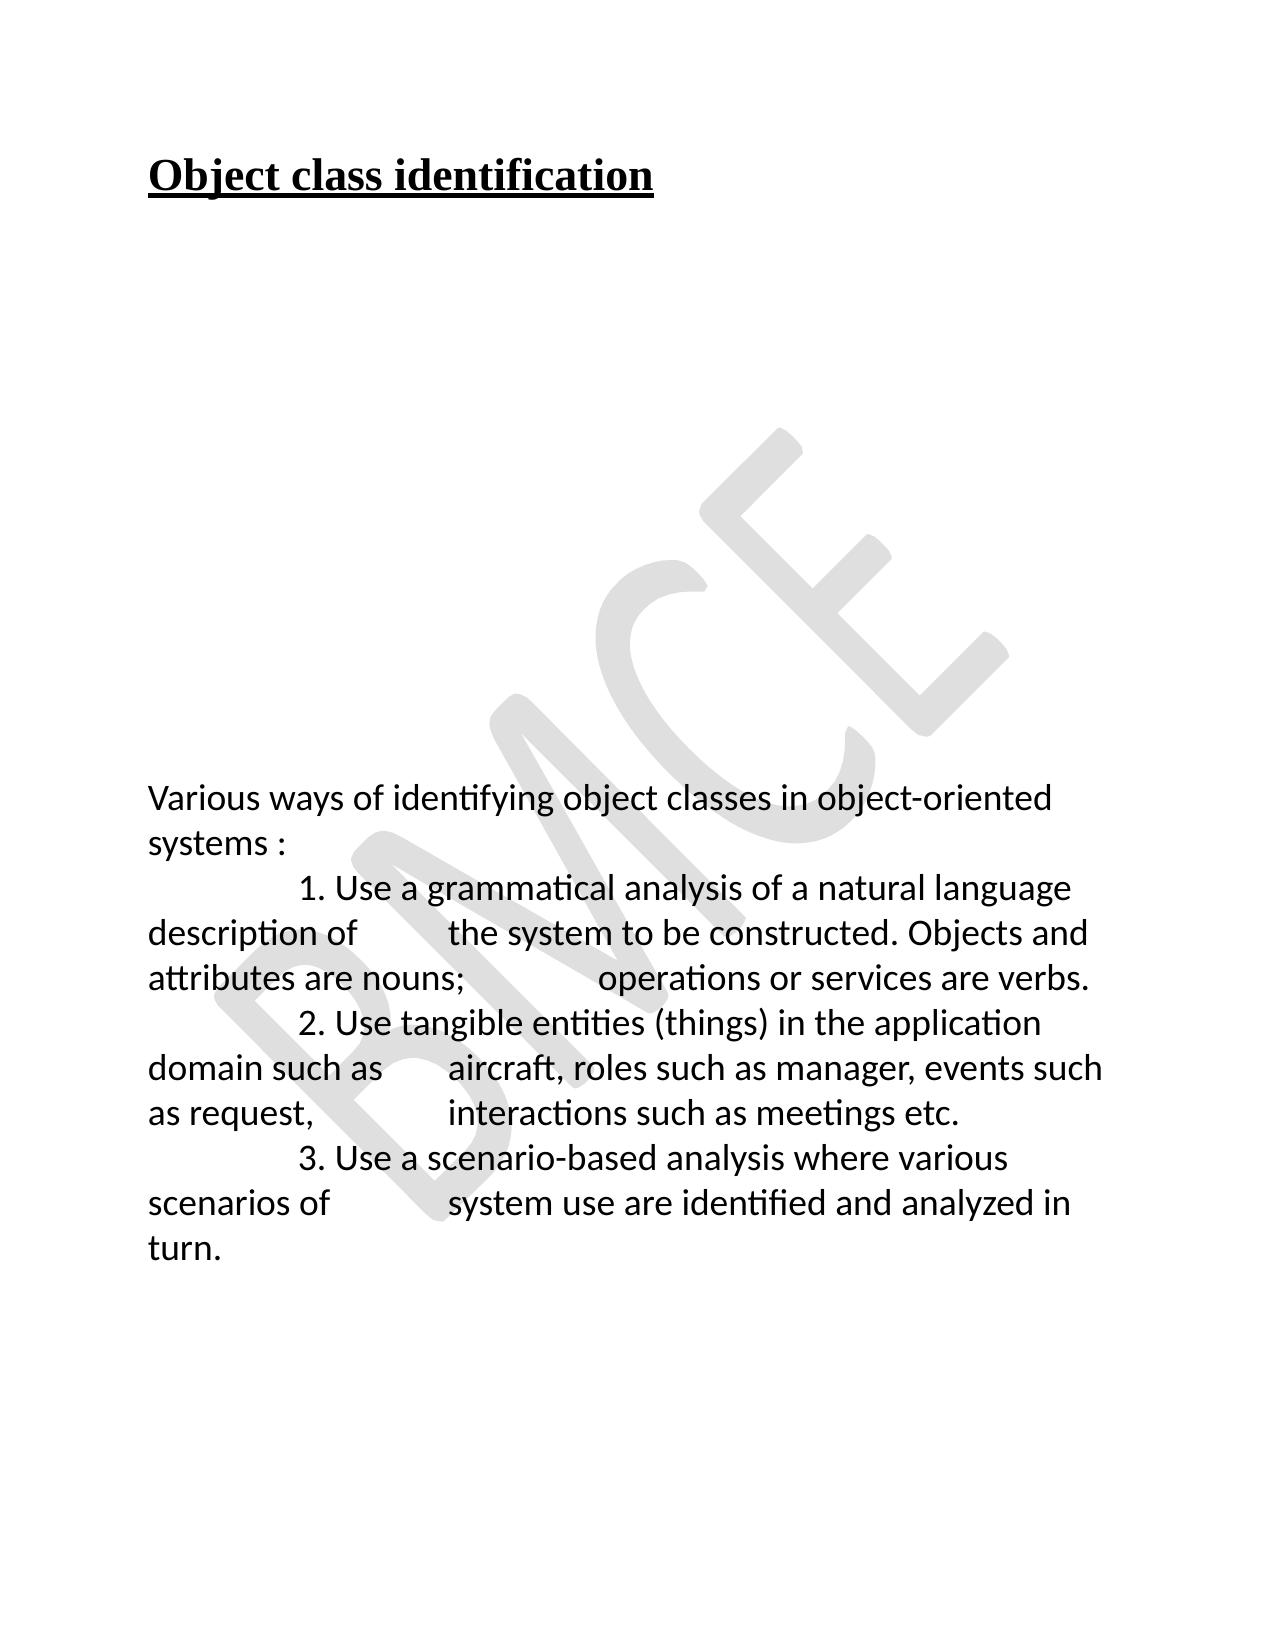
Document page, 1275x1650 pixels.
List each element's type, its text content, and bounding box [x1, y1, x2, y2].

list Various ways of identifying object classes in object-oriented systems : 1. Use a grammatical analysis of a natural language description of the system to be constructed. Objects and attributes are nouns; operations or services are verbs. 2. Use tangible entities (things) in the application domain such as aircraft, roles such as manager, events such as request, interactions such as meetings etc. 3. Use a scenario-based analysis where various scenarios of system use are identified and analyzed in turn. [147, 772, 1128, 1431]
title Object class identification [147, 144, 1128, 201]
